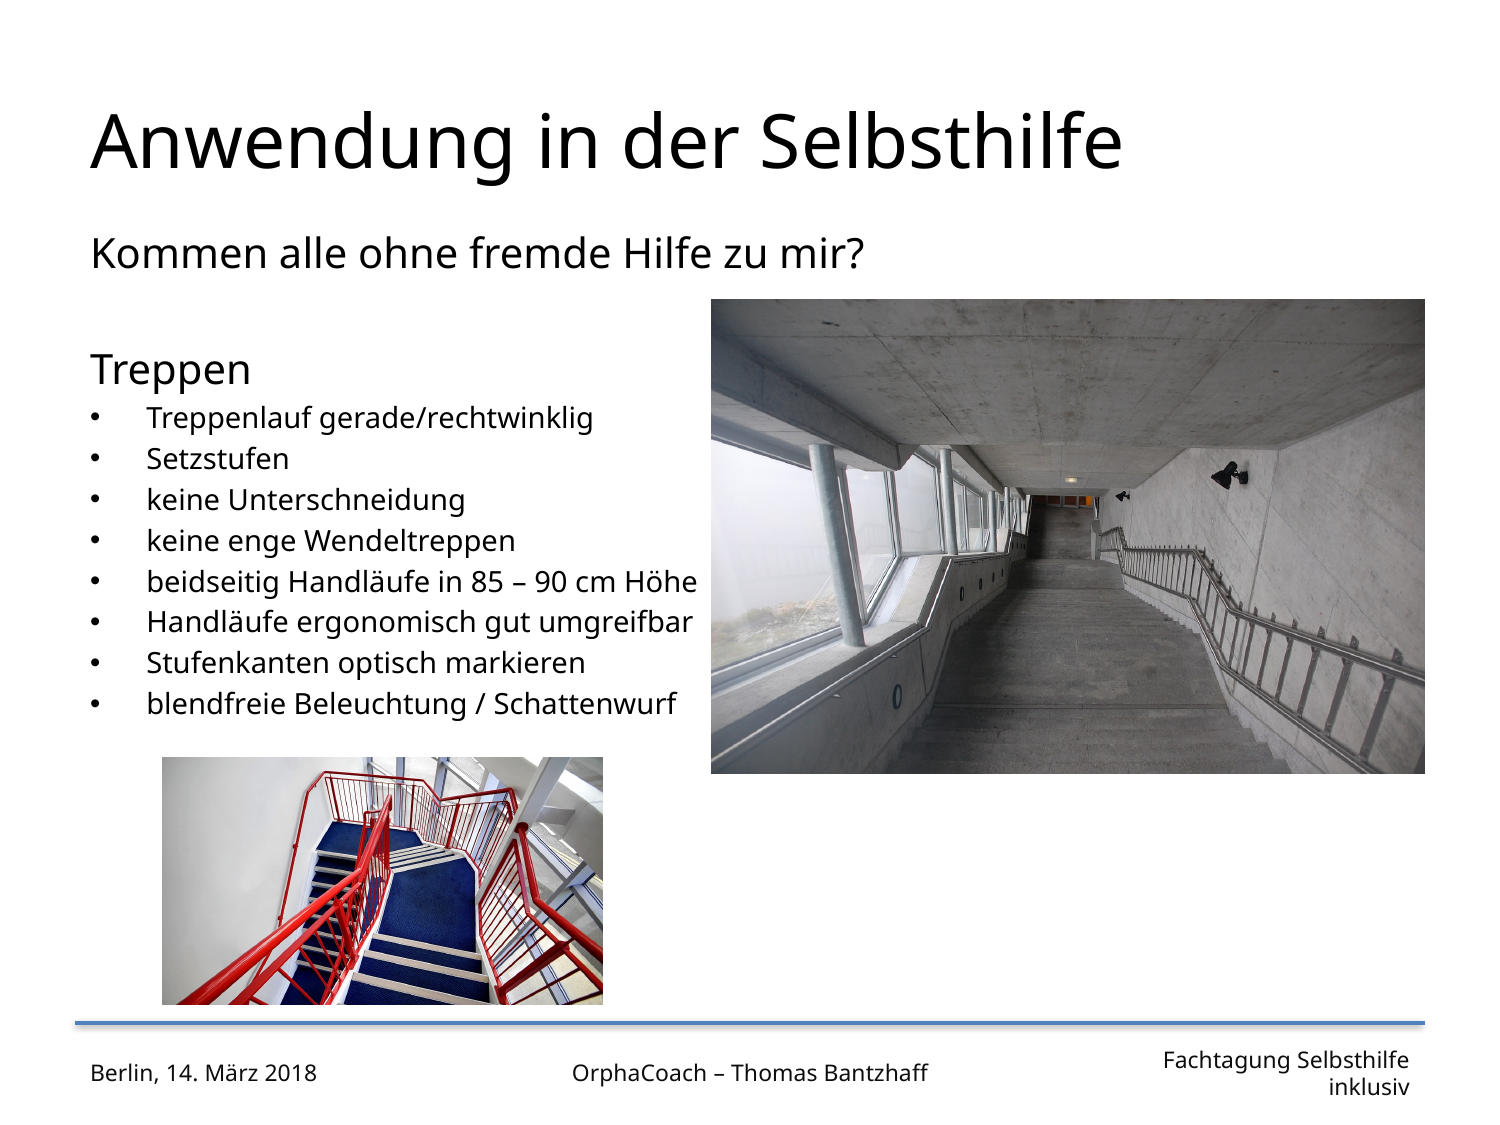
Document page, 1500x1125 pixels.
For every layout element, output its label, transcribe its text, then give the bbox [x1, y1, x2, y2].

picture [162, 756, 604, 1005]
slide_number Berlin, 14. März 2018 [75, 1042, 425, 1103]
list Kommen alle ohne fremde Hilfe zu mir? Treppen Treppenlauf gerade/rechtwinklig Setzstufen keine Unterschneidung keine enge Wendeltreppen beidseitig Handläufe in 85 – 90 cm Höhe Handläufe ergonomisch gut umgreifbar Stufenkanten optisch markieren blendfreie Beleuchtung / Schattenwurf [75, 218, 1425, 1027]
slide_number Fachtagung Selbsthilfe inklusiv [1074, 1042, 1425, 1103]
title Anwendung in der Selbsthilfe [75, 45, 1425, 218]
footer OrphaCoach – Thomas Bantzhaff [512, 1042, 988, 1103]
picture [711, 299, 1426, 774]
